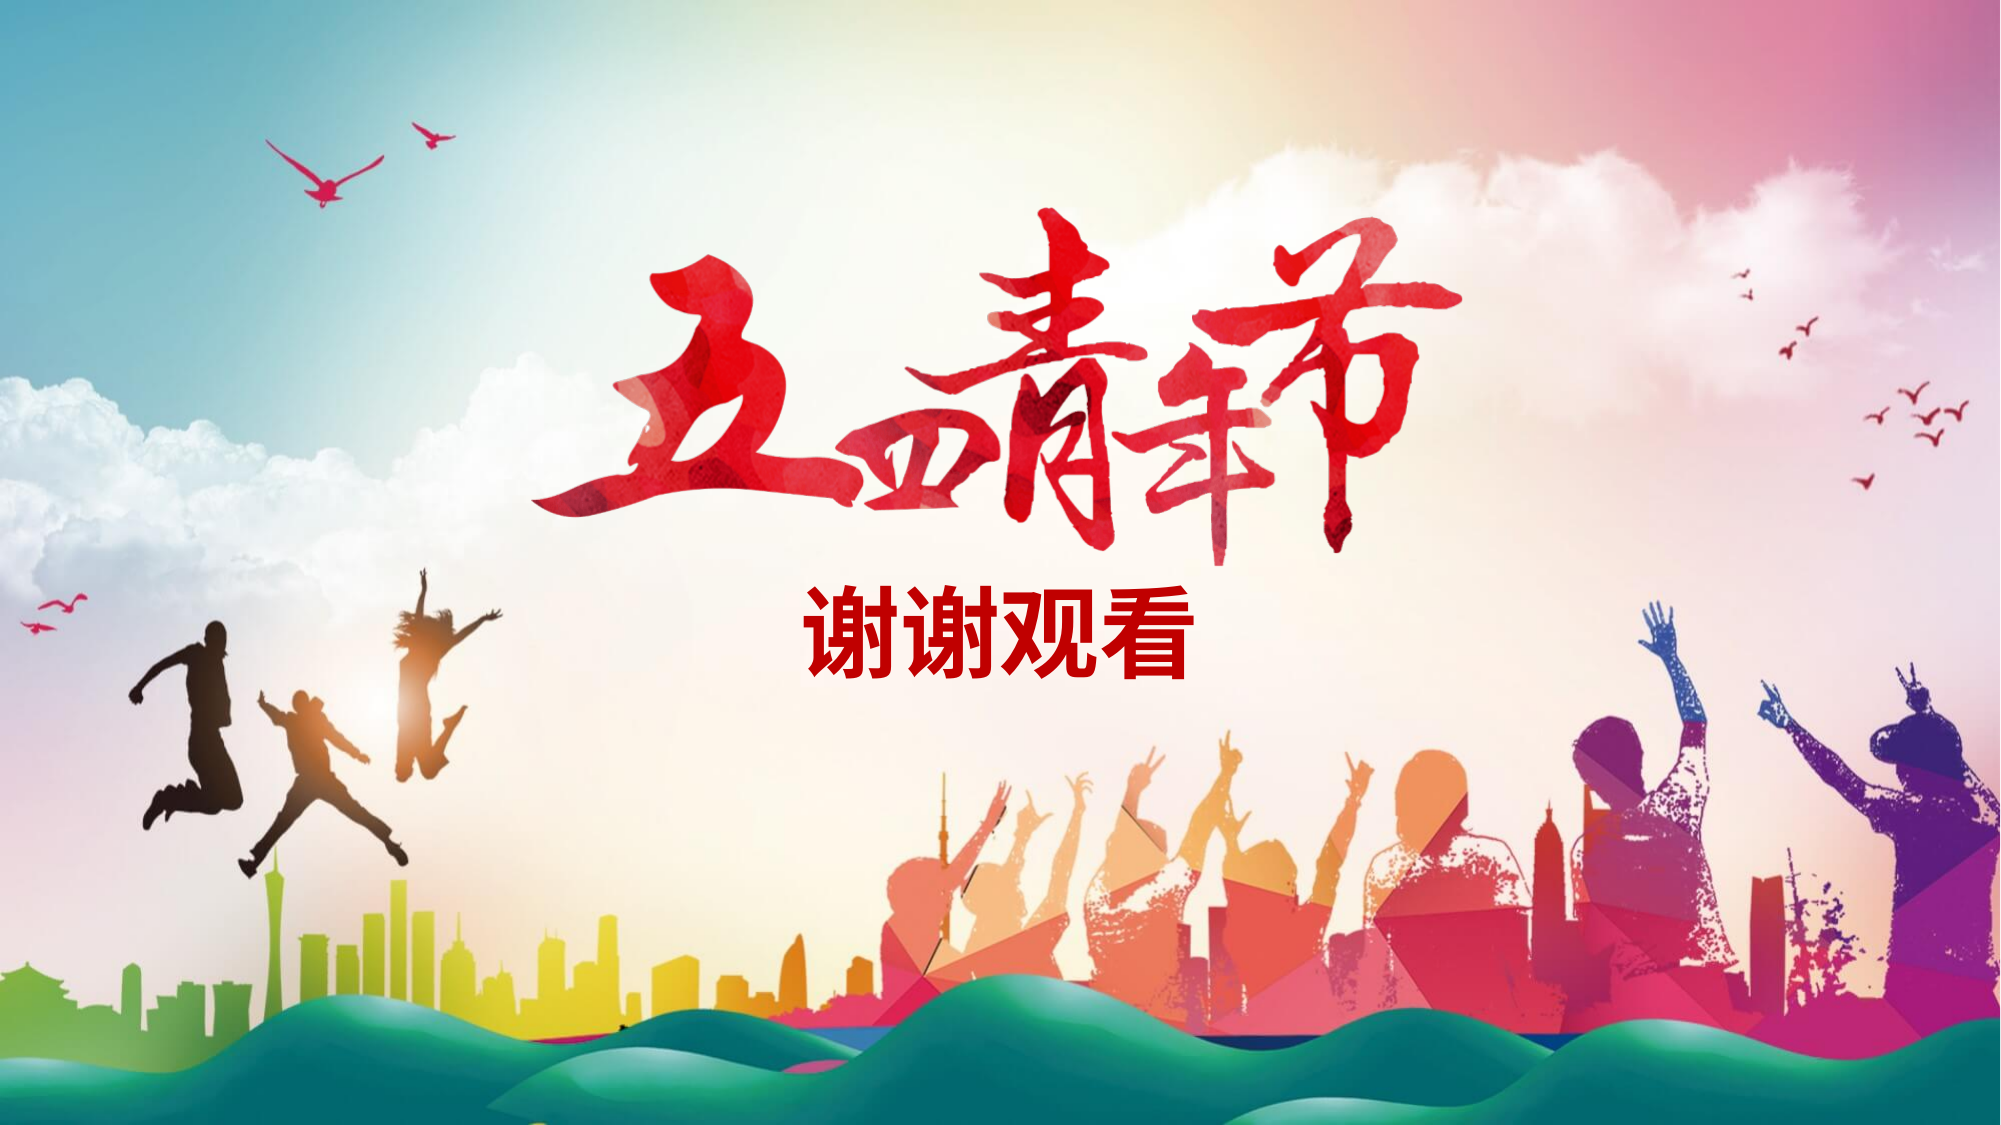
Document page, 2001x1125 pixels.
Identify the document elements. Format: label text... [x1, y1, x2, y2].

picture [0, 0, 2001, 1125]
subtitle 谢谢观看 [477, 577, 1523, 669]
